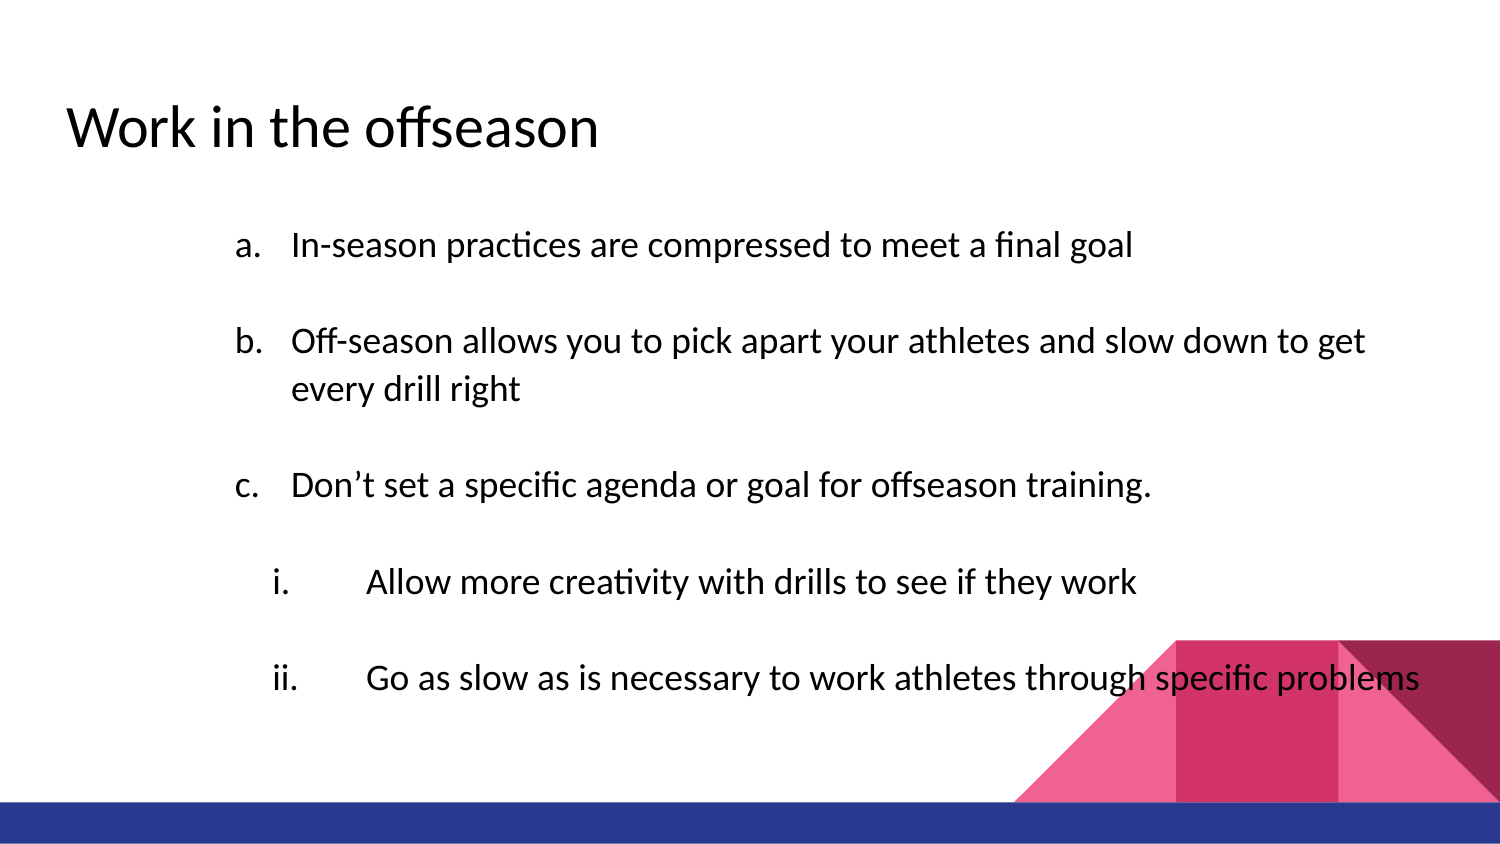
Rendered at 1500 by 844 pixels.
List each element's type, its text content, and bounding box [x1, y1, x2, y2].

title Work in the offseason [51, 67, 1449, 167]
list In-season practices are compressed to meet a final goal Off-season allows you to pick apart your athletes and slow down to get every drill right Don’t set a specific agenda or goal for offseason training. Allow more creativity with drills to see if they work Go as slow as is necessary to work athletes through specific problems [51, 201, 1449, 750]
